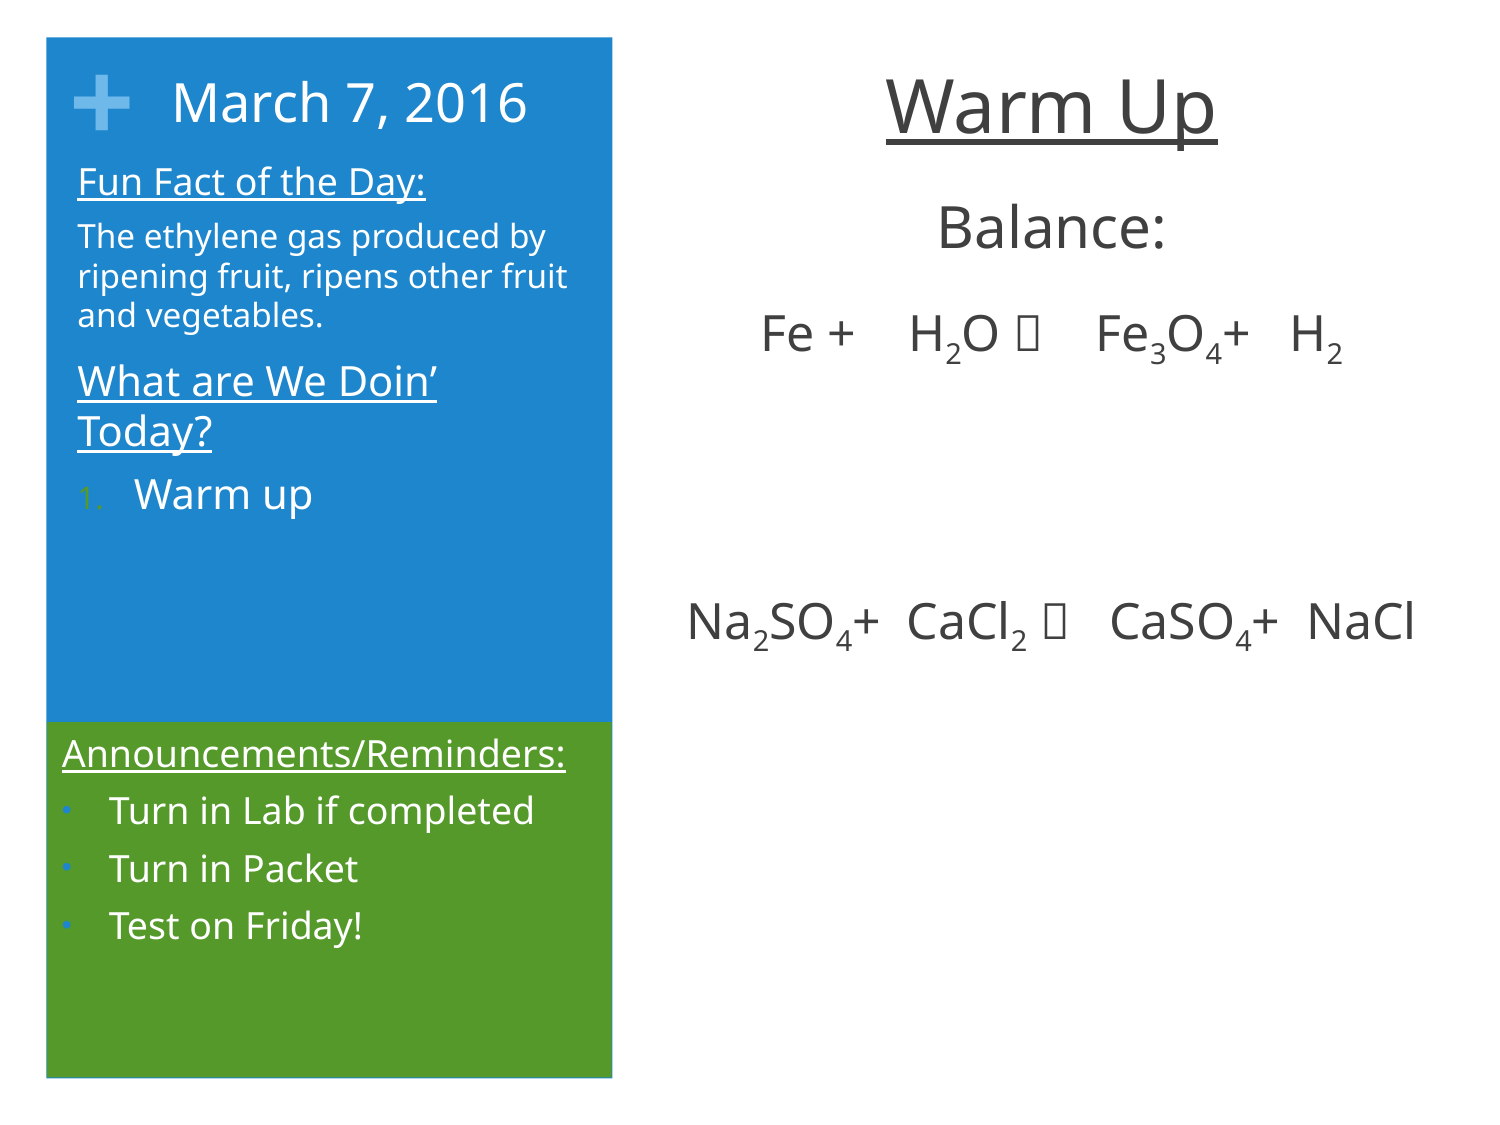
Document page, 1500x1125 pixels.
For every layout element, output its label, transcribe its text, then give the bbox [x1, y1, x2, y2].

text_box Announcements/Reminders: Turn in Lab if completed Turn in Packet Test on Friday! [45, 720, 614, 1079]
text_box Warm Up Balance: Fe + H2O  Fe3O4+ H2 Na2SO4+ CaCl2  CaSO4+ NaCl [641, 51, 1462, 1078]
text_box What are We Doin’ Today? Warm up [62, 347, 597, 720]
title March 7, 2016 [156, 51, 597, 149]
list Fun Fact of the Day: The ethylene gas produced by ripening fruit, ripens other fruit and vegetables. [62, 149, 597, 347]
